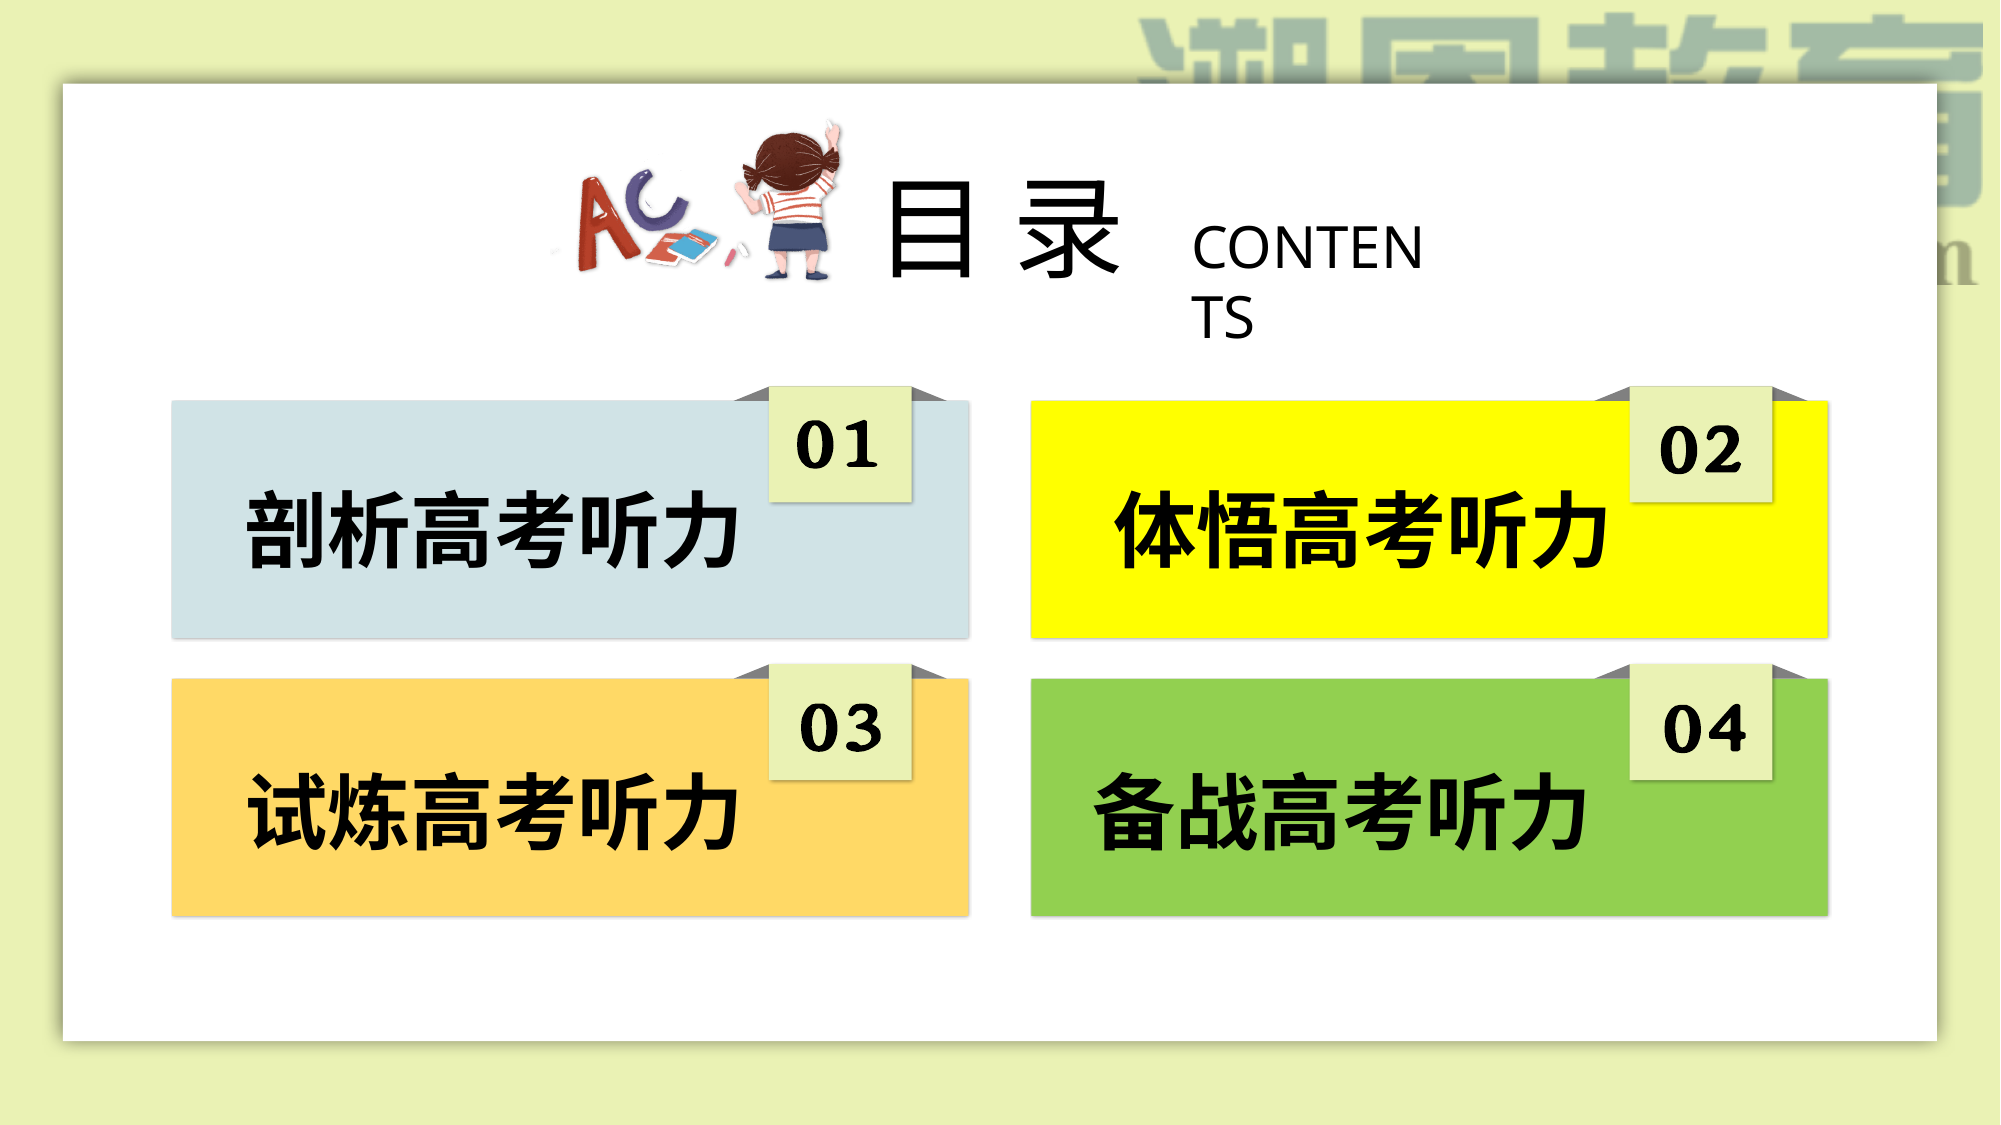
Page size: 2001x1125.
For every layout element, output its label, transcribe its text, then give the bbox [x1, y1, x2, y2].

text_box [1660, 425, 1742, 475]
text_box [1030, 400, 1829, 639]
text_box [171, 678, 969, 917]
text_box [797, 419, 878, 469]
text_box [1594, 664, 1808, 781]
text_box 体悟高考听力 [1098, 470, 1828, 586]
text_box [801, 703, 881, 752]
text_box [1030, 678, 1829, 917]
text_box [1594, 386, 1808, 503]
picture [1134, 10, 1983, 285]
text_box [171, 400, 969, 639]
text_box 剖析高考听力 [229, 470, 912, 586]
text_box [62, 83, 1938, 1042]
text_box 试炼高考听力 [229, 752, 862, 868]
text_box 备战高考听力 [1077, 752, 1698, 868]
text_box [733, 386, 947, 503]
picture [551, 98, 862, 289]
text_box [733, 664, 947, 781]
text_box CONTENTS [1176, 202, 1462, 358]
text_box 目 录 [773, 149, 1227, 300]
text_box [1664, 703, 1746, 754]
